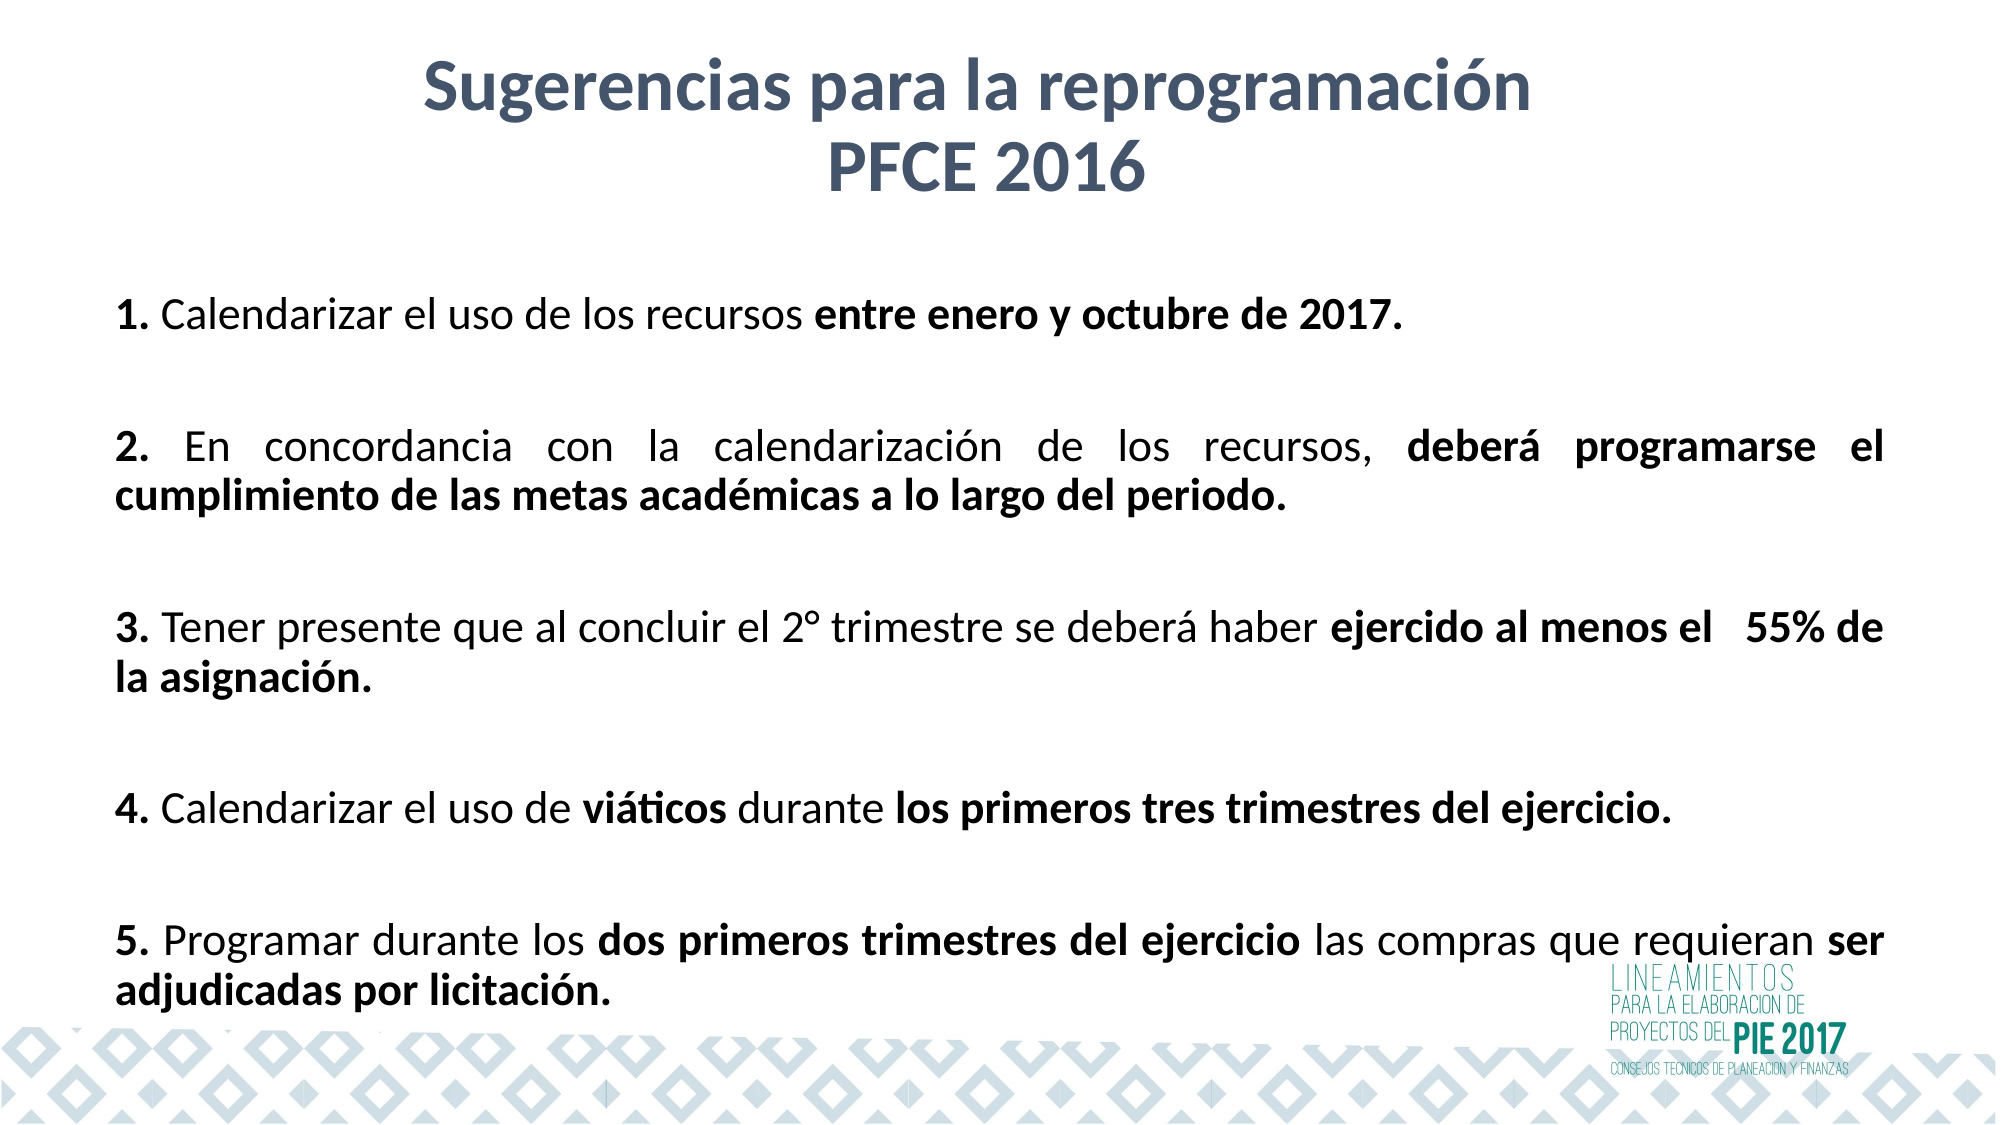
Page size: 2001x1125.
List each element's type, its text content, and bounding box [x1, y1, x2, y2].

picture [0, 0, 2001, 1125]
title Sugerencias para la reprogramación PFCE 2016 [73, 33, 1901, 221]
list 1. Calendarizar el uso de los recursos entre enero y octubre de 2017. 2. En concordancia con la calendarización de los recursos, deberá programarse el cumplimiento de las metas académicas a lo largo del periodo. 3. Tener presente que al concluir el 2° trimestre se deberá haber ejercido al menos el 55% de la asignación. 4. Calendarizar el uso de viáticos durante los primeros tres trimestres del ejercicio. 5. Programar durante los dos primeros trimestres del ejercicio las compras que requieran ser adjudicadas por licitación. [99, 281, 1900, 1032]
